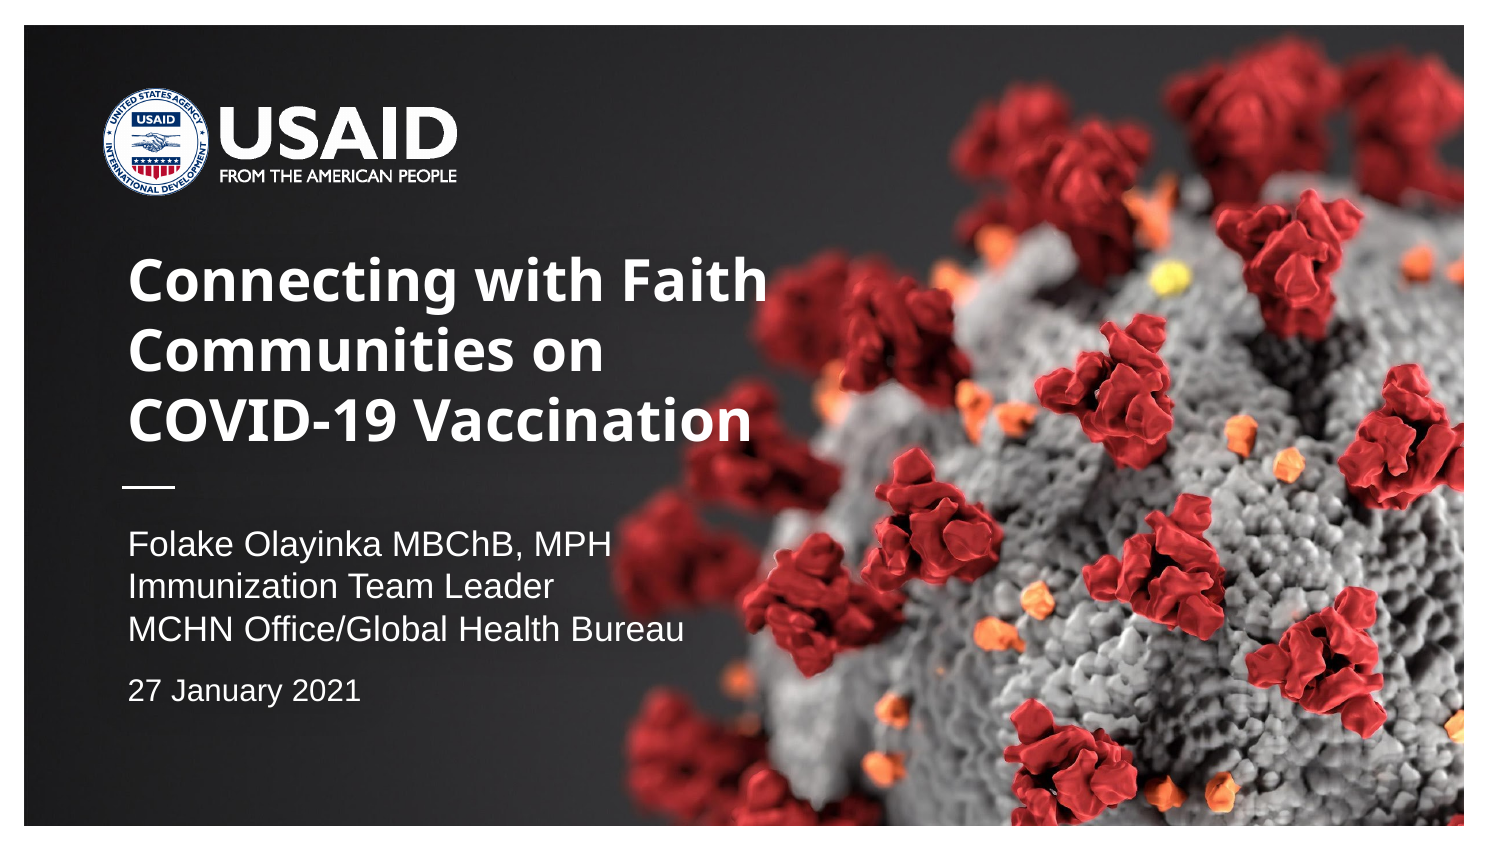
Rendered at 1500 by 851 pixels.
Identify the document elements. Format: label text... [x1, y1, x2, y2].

subtitle Folake Olayinka MBChB, MPH Immunization Team Leader MCHN Office/Global Health Bureau 27 January 2021 [112, 513, 750, 711]
title Connecting with Faith Communities on COVID-19 Vaccination [112, 264, 805, 461]
picture [24, 25, 1464, 826]
